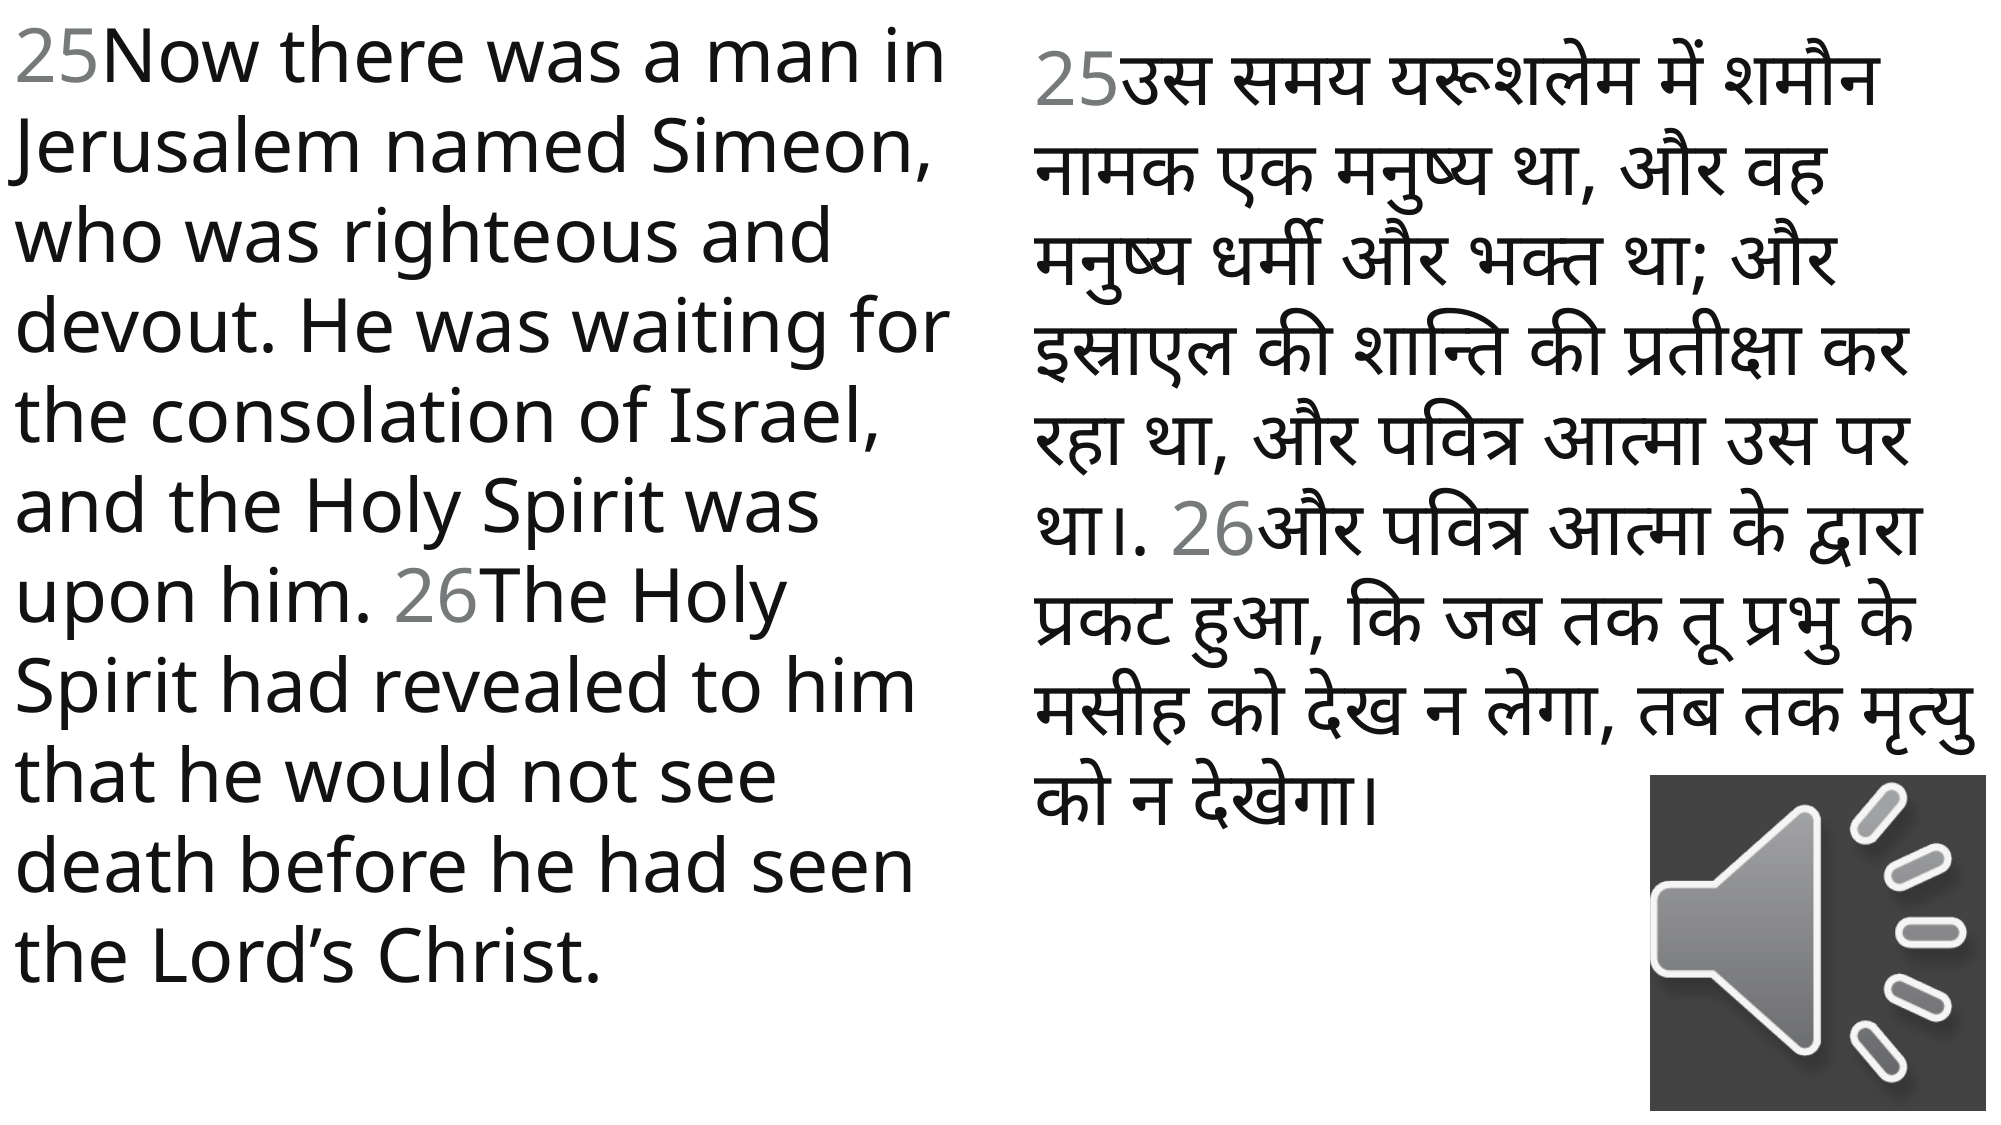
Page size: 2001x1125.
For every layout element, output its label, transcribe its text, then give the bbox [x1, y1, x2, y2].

text_box 25उस समय यरूशलेम में शमौन नामक एक मनुष्य था, और वह मनुष्य धर्मी और भक्त था; और इस्राएल की शान्ति की प्रतीक्षा कर रहा था, और पवित्र आत्मा उस पर था।. 26और पवित्र आत्मा के द्वारा प्रकट हुआ, कि जब तक तू प्रभु के मसीह को देख न लेगा, तब तक मृत्यु को न देखेगा। [1019, 23, 2000, 1102]
picture [1648, 773, 1987, 1112]
text_box 25Now there was a man in Jerusalem named Simeon, who was righteous and devout. He was waiting for the consolation of Israel, and the Holy Spirit was upon him. 26The Holy Spirit had revealed to him that he would not see death before he had seen the Lord’s Christ. [0, 0, 981, 1125]
